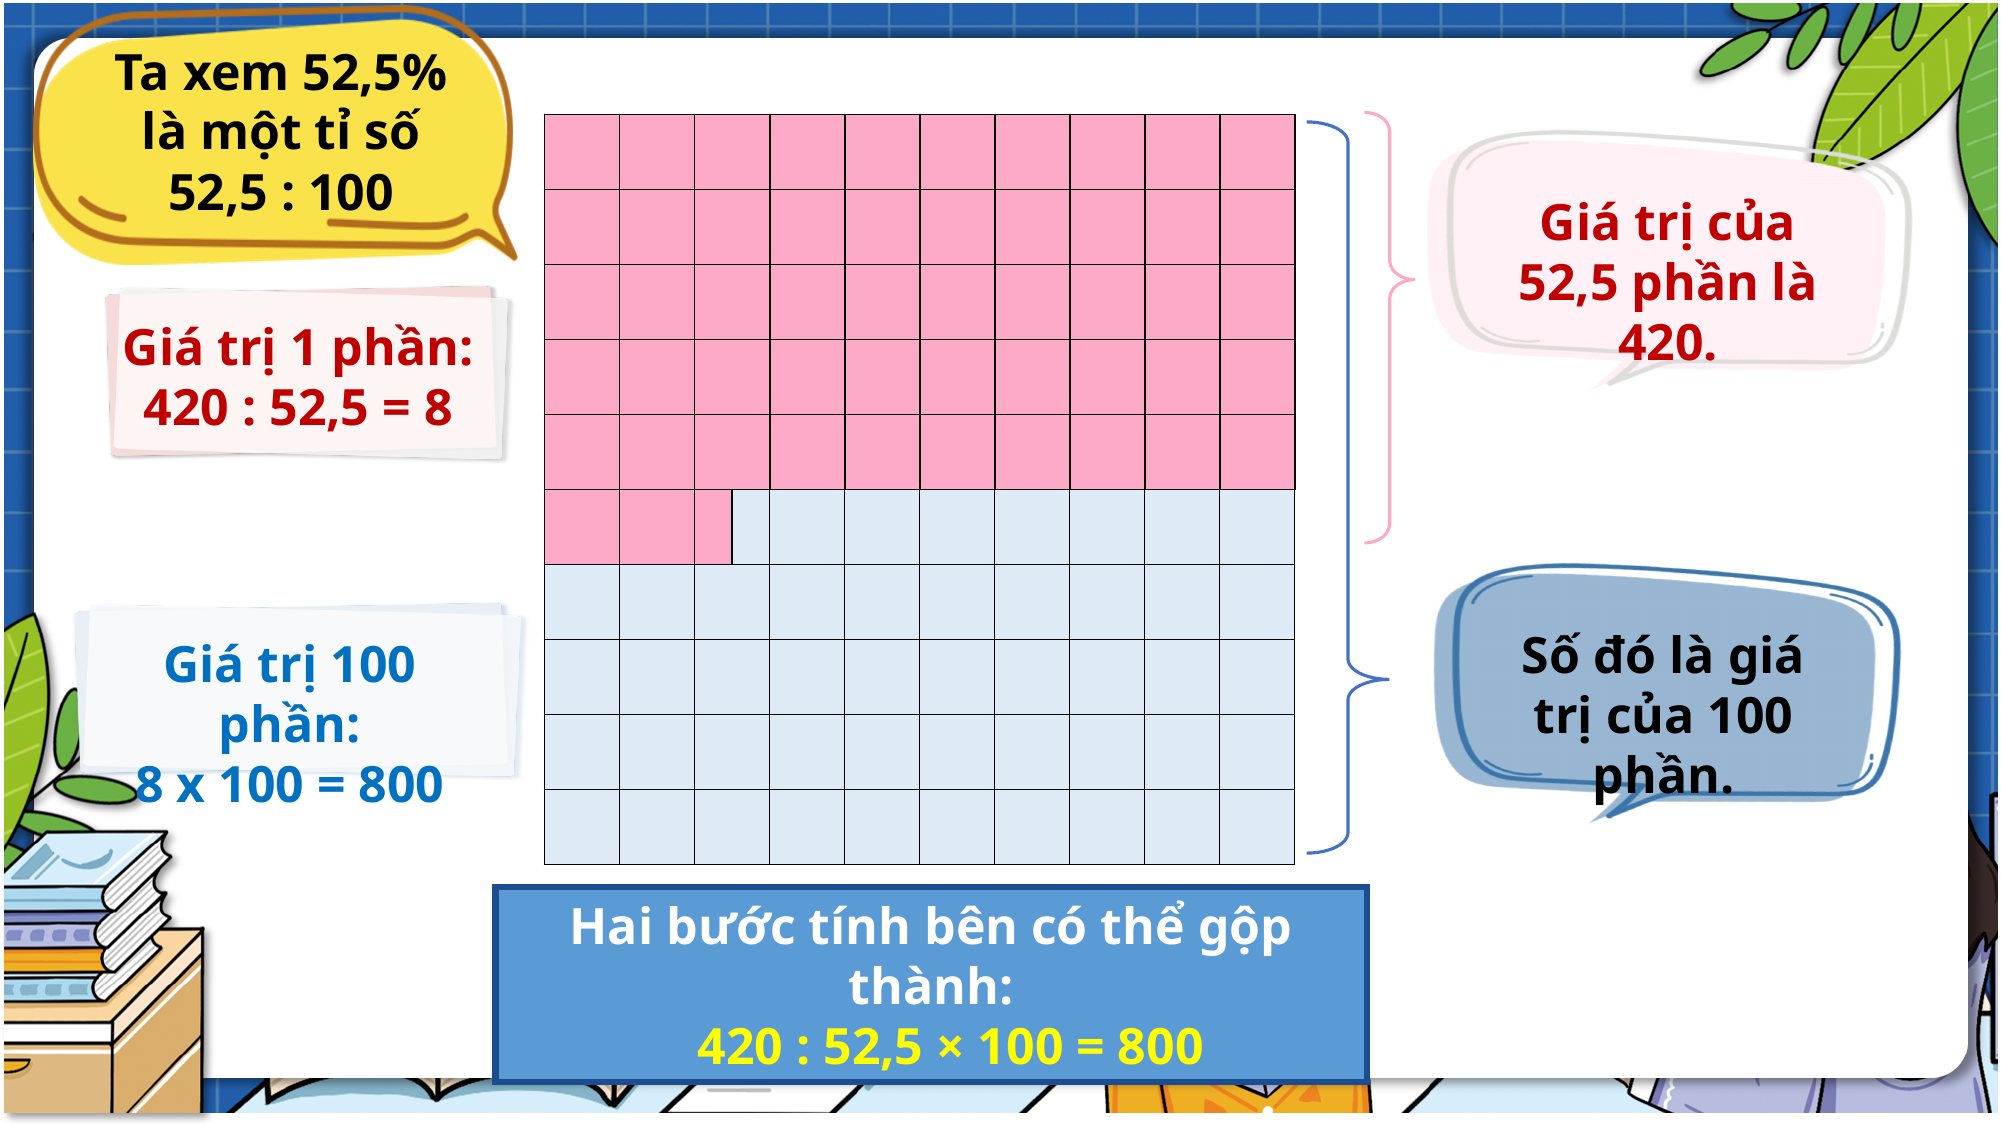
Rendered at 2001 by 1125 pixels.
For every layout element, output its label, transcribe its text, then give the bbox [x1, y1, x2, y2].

table_cell [1220, 790, 1294, 864]
table_cell [620, 640, 694, 714]
table_cell [1070, 640, 1144, 714]
table_header [545, 115, 619, 189]
table_cell [1070, 715, 1144, 789]
table_header [1146, 115, 1219, 189]
table_cell [695, 565, 769, 639]
table_cell [1220, 490, 1295, 565]
table_cell [545, 715, 619, 789]
table_header [771, 115, 844, 189]
table_cell [695, 790, 769, 864]
table_cell [1221, 340, 1294, 414]
table_cell [695, 340, 769, 414]
table_cell [545, 265, 619, 339]
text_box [1422, 552, 1905, 843]
table_cell [1220, 565, 1294, 639]
table_cell [545, 190, 619, 264]
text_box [101, 282, 518, 466]
table_cell [1070, 790, 1144, 864]
table_cell [846, 265, 919, 339]
table_cell [545, 790, 619, 864]
table_cell [1145, 565, 1219, 639]
table_cell [695, 715, 769, 789]
table_cell [620, 490, 694, 564]
table_cell [620, 340, 694, 414]
table_cell [995, 640, 1069, 714]
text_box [1416, 119, 1918, 410]
table_cell [921, 415, 994, 489]
table_cell [695, 415, 769, 489]
table_header [1221, 115, 1294, 189]
table_cell [921, 340, 994, 414]
table_cell [845, 565, 919, 639]
table_cell [920, 790, 994, 864]
table_cell [771, 190, 844, 264]
table_cell [1145, 640, 1219, 714]
table_cell [1071, 265, 1144, 339]
text_box [1306, 120, 1390, 855]
table_header [620, 115, 694, 189]
table_cell [695, 640, 769, 714]
table_cell [1071, 415, 1144, 489]
table_cell [770, 640, 844, 714]
table_cell [1070, 565, 1144, 639]
table_cell [771, 340, 844, 414]
table_cell [1145, 715, 1219, 789]
table_header [921, 115, 994, 189]
picture [0, 0, 2001, 1125]
table_cell [770, 790, 844, 864]
table_cell [695, 265, 769, 339]
table_cell [920, 490, 995, 565]
table_cell [620, 565, 694, 639]
table_cell [1221, 265, 1294, 339]
table_cell [1221, 415, 1294, 489]
table_cell [996, 415, 1069, 489]
table_cell [545, 415, 619, 489]
table_cell [770, 715, 844, 789]
table_cell [545, 490, 619, 564]
table_cell [1070, 490, 1145, 565]
table_cell [620, 715, 694, 789]
table_cell [770, 490, 845, 565]
table_cell [545, 340, 619, 414]
table_cell [996, 340, 1069, 414]
table_cell [921, 265, 994, 339]
table_cell [920, 565, 994, 639]
table_cell [1220, 640, 1294, 714]
table_cell [995, 565, 1069, 639]
table_cell [1146, 190, 1219, 264]
table_cell [620, 415, 694, 489]
table_cell [846, 190, 919, 264]
table_header [1071, 115, 1144, 189]
table_cell [1071, 190, 1144, 264]
table_cell [733, 490, 770, 565]
table_cell [1221, 190, 1294, 264]
table_cell [1146, 415, 1219, 489]
table_cell [845, 490, 920, 565]
table_cell [920, 640, 994, 714]
table_cell [845, 715, 919, 789]
table_cell [846, 415, 919, 489]
table_cell [620, 190, 694, 264]
table_cell [1145, 490, 1220, 565]
text_box Hai bước tính bên có thể gộp thành: 420 : 52,5 × 100 = 800 [495, 886, 1368, 1083]
table_cell [545, 565, 619, 639]
table_header [996, 115, 1069, 189]
table_cell [995, 790, 1069, 864]
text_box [69, 599, 532, 783]
table_cell [1145, 790, 1219, 864]
table_header [846, 115, 919, 189]
table_cell [771, 265, 844, 339]
table_cell [921, 190, 994, 264]
table_cell [845, 640, 919, 714]
table_header [695, 115, 769, 189]
table_cell [845, 790, 919, 864]
table_cell [770, 565, 844, 639]
table_cell [545, 640, 619, 714]
table_cell [920, 715, 994, 789]
table_cell [1071, 340, 1144, 414]
table_cell [695, 190, 769, 264]
table_cell [620, 265, 694, 339]
table_cell [1146, 340, 1219, 414]
table_cell [695, 490, 731, 564]
table_cell [996, 190, 1069, 264]
table_cell [996, 265, 1069, 339]
text_box [1364, 110, 1412, 545]
table_cell [995, 715, 1069, 789]
table_cell [620, 790, 694, 864]
table_cell [846, 340, 919, 414]
table_cell [995, 490, 1070, 565]
table_cell [1220, 715, 1294, 789]
table_cell [1146, 265, 1219, 339]
table_cell [771, 415, 844, 489]
